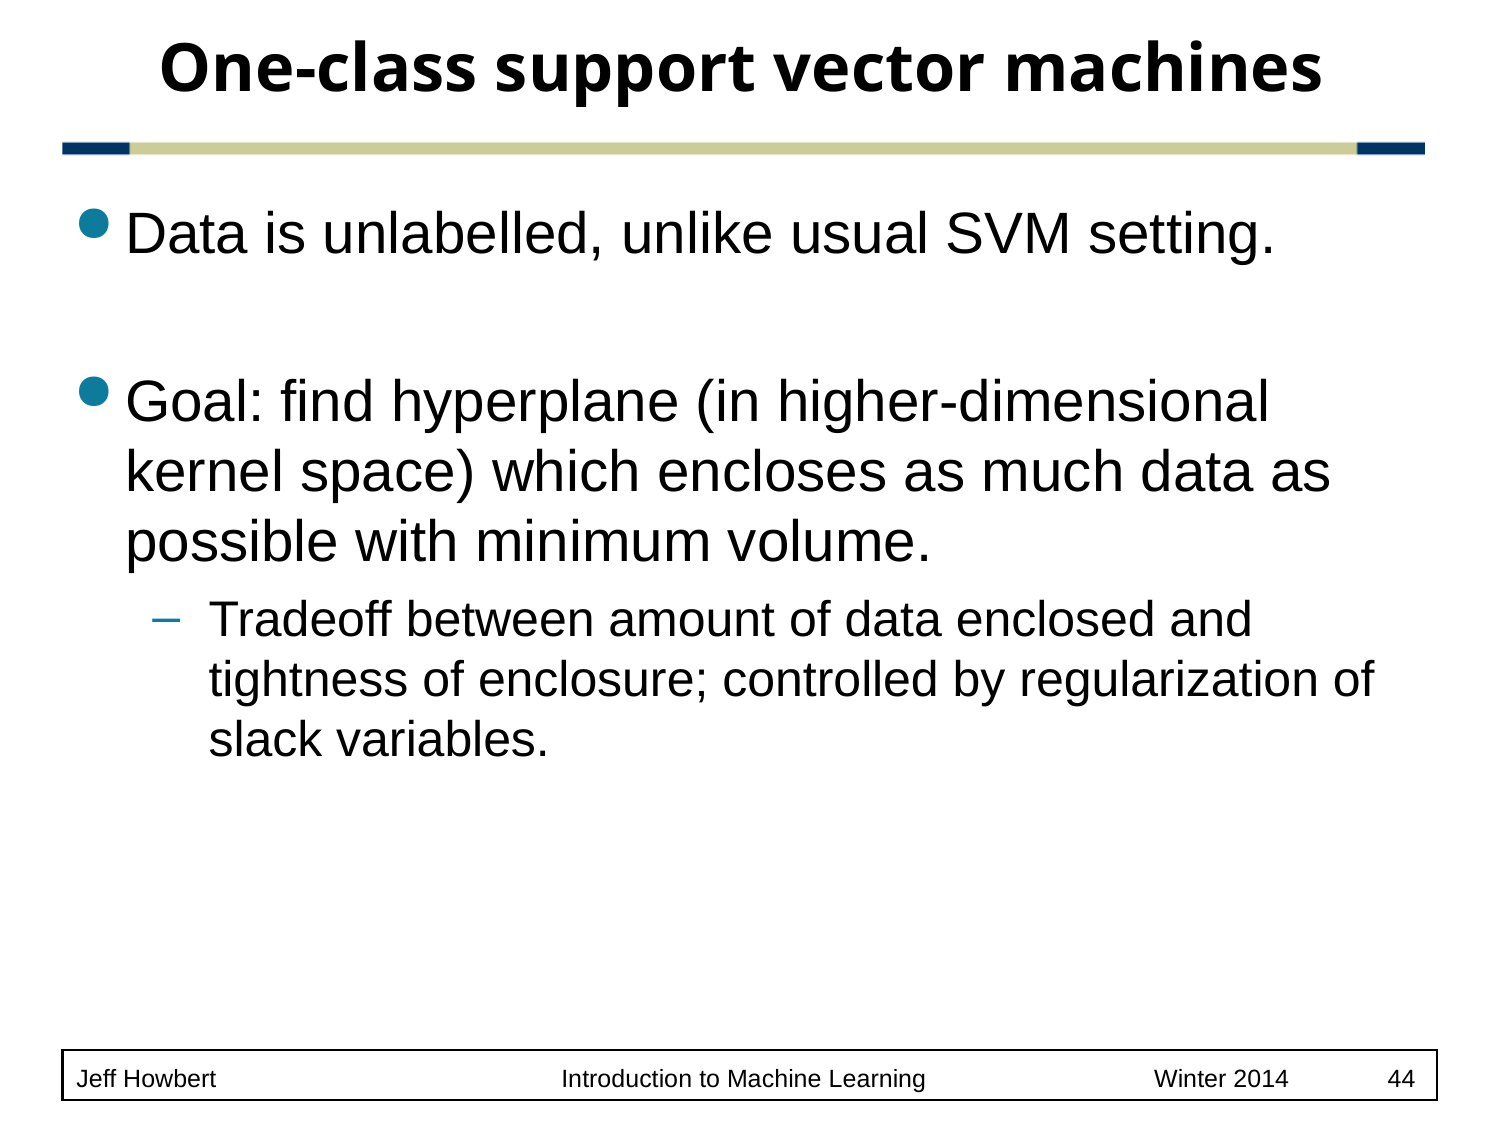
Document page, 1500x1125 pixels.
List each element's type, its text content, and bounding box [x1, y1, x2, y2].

list Data is unlabelled, unlike usual SVM setting. Goal: find hyperplane (in higher-dimensional kernel space) which encloses as much data as possible with minimum volume. Tradeoff between amount of data enclosed and tightness of enclosure; controlled by regularization of slack variables. [61, 186, 1428, 1038]
title One-class support vector machines [61, 24, 1422, 113]
